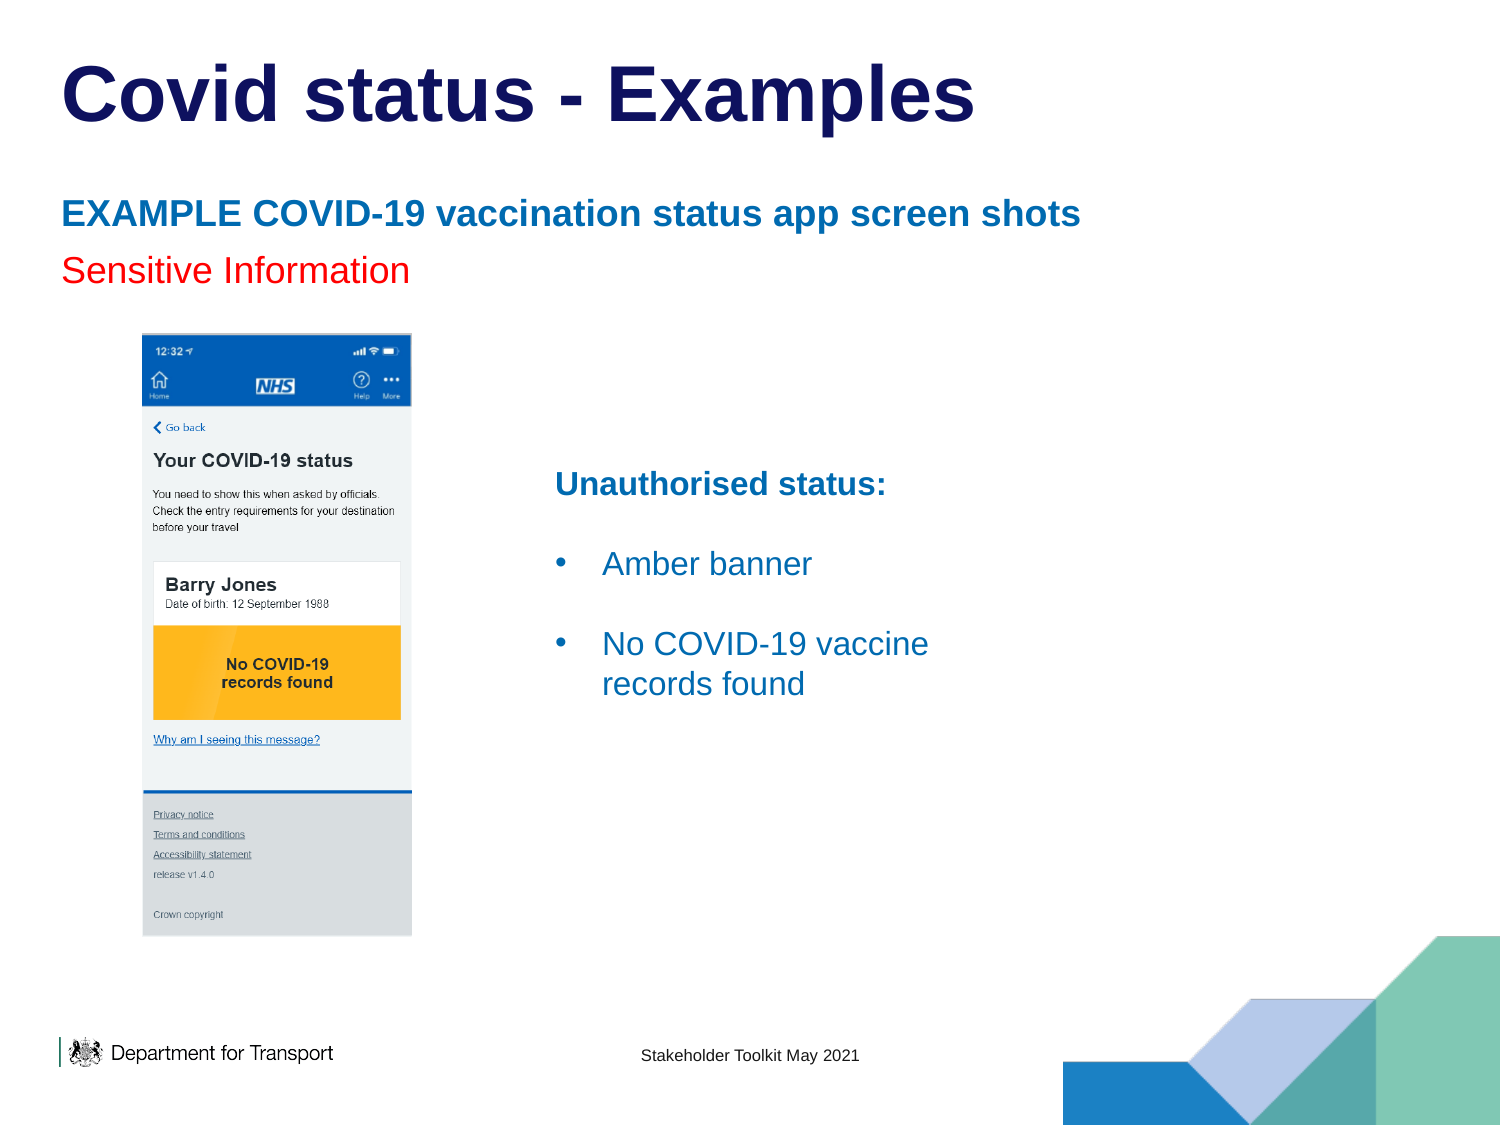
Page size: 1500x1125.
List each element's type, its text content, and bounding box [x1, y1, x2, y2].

picture [142, 333, 412, 937]
text_box Unauthorised status: Amber banner No COVID-19 vaccine records found [540, 454, 993, 710]
list EXAMPLE COVID-19 vaccination status app screen shots Sensitive Information [60, 188, 1193, 902]
footer Stakeholder Toolkit May 2021 [436, 1040, 1065, 1070]
picture [59, 1037, 333, 1067]
picture [1063, 910, 1500, 1125]
title Covid status - Examples [60, 53, 1193, 188]
